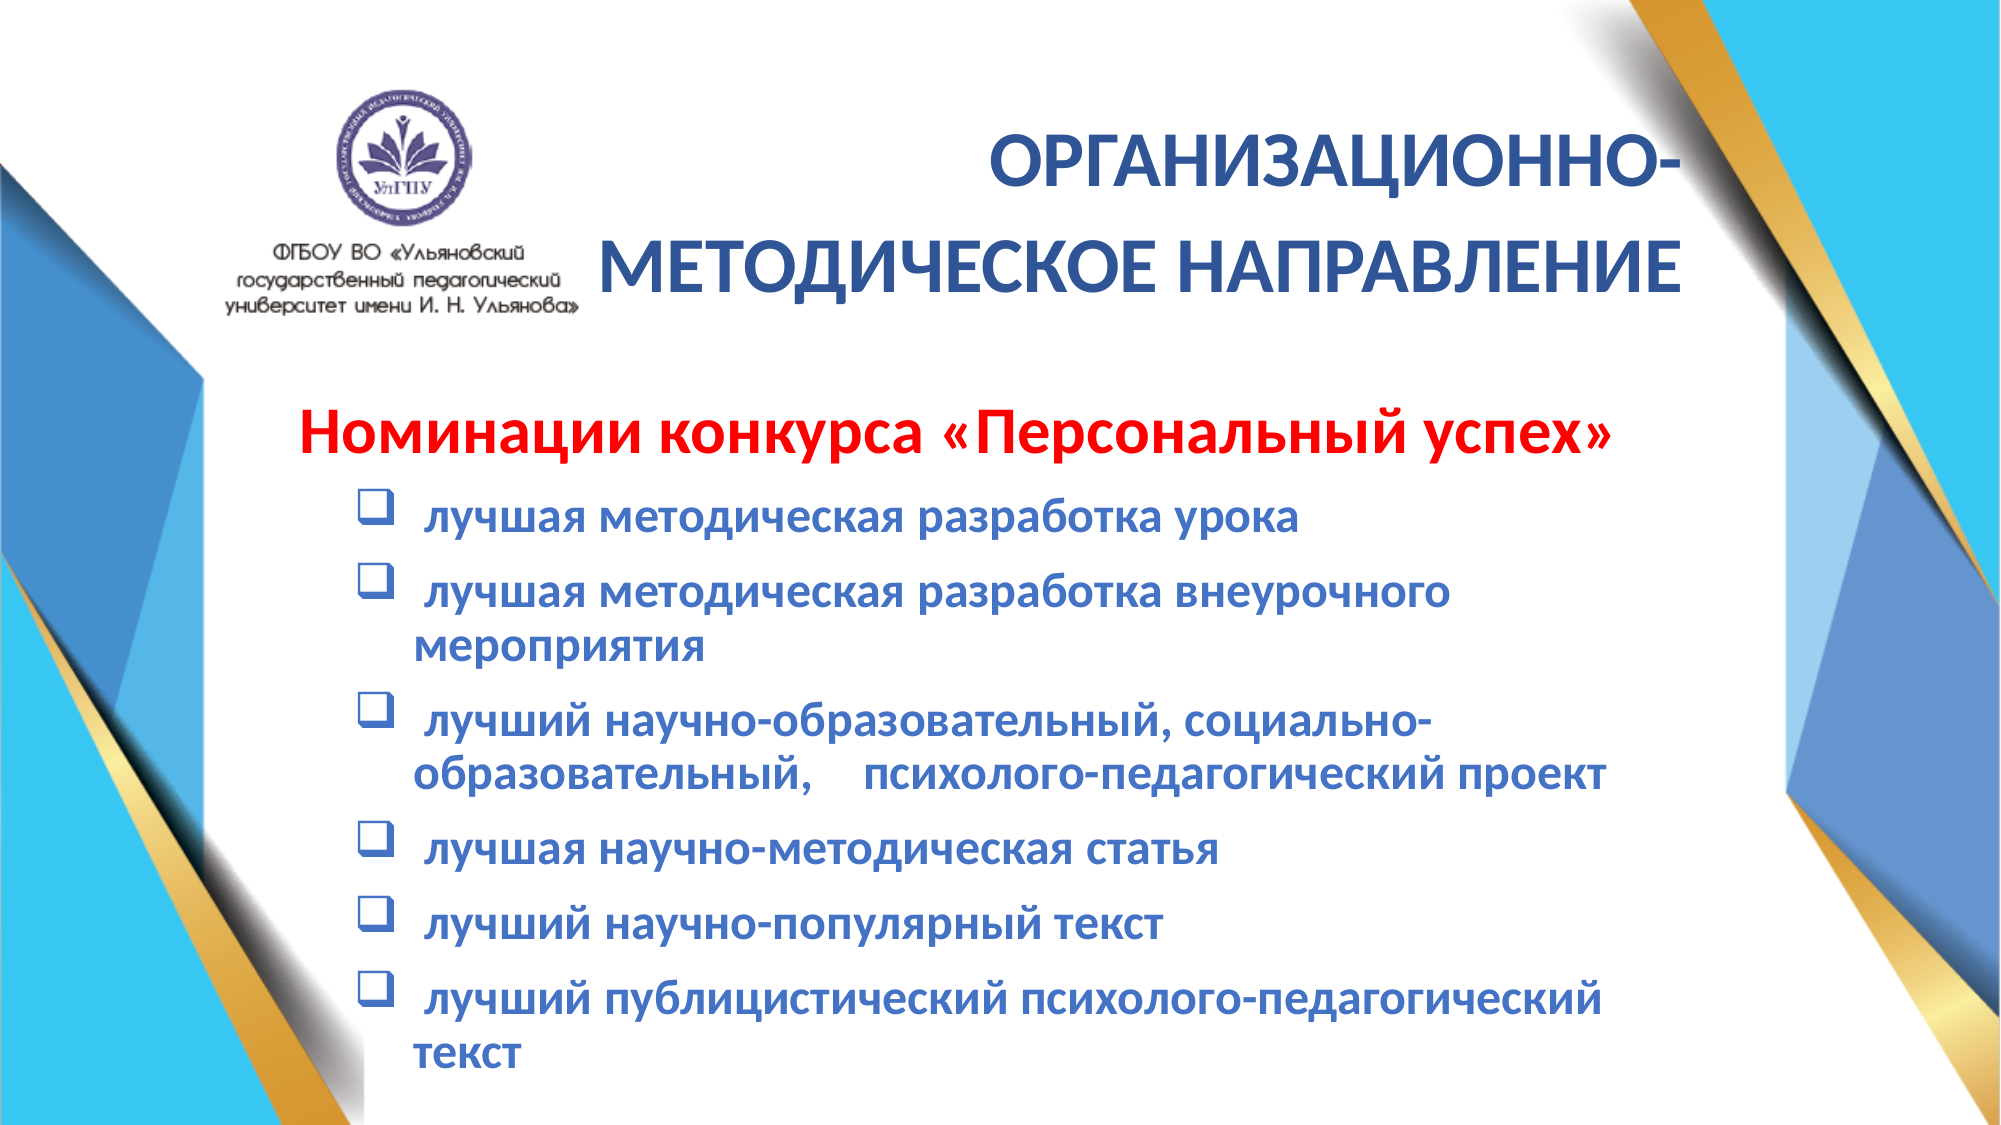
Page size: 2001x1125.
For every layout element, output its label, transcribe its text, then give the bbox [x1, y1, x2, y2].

picture [0, 0, 2001, 1125]
list ОРГАНИЗАЦИОННО- МЕТОДИЧЕСКОЕ НАПРАВЛЕНИЕ Номинации конкурса «Персональный успех» лучшая методическая разработка урока лучшая методическая разработка внеурочного мероприятия лучший научно-образовательный, социально-образовательный, психолого-педагогический проект лучшая научно-методическая статья лучший научно-популярный текст лучший публицистический психолого-педагогический текст [220, 110, 1699, 1074]
